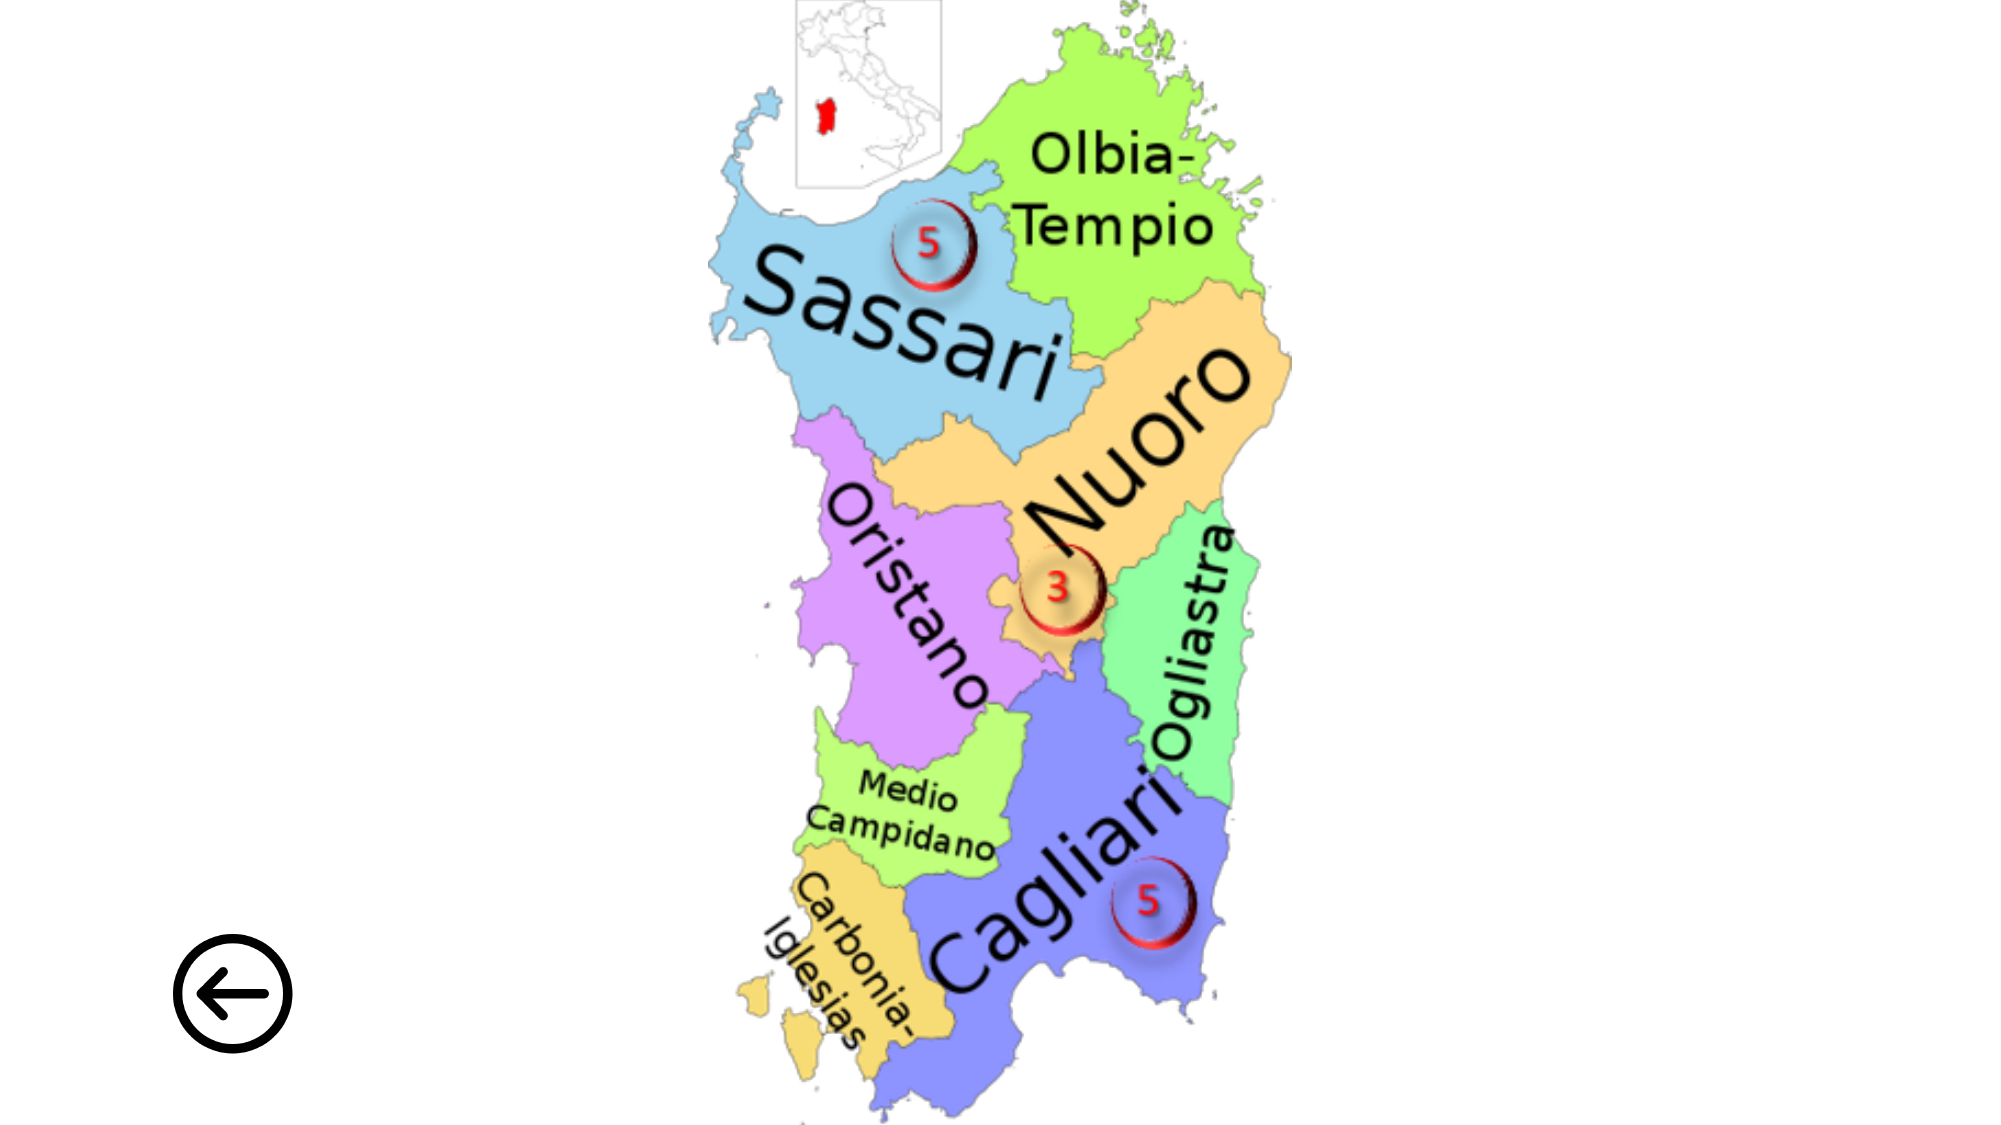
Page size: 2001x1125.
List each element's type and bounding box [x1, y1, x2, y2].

picture [708, 0, 1292, 1125]
picture [157, 918, 308, 1069]
